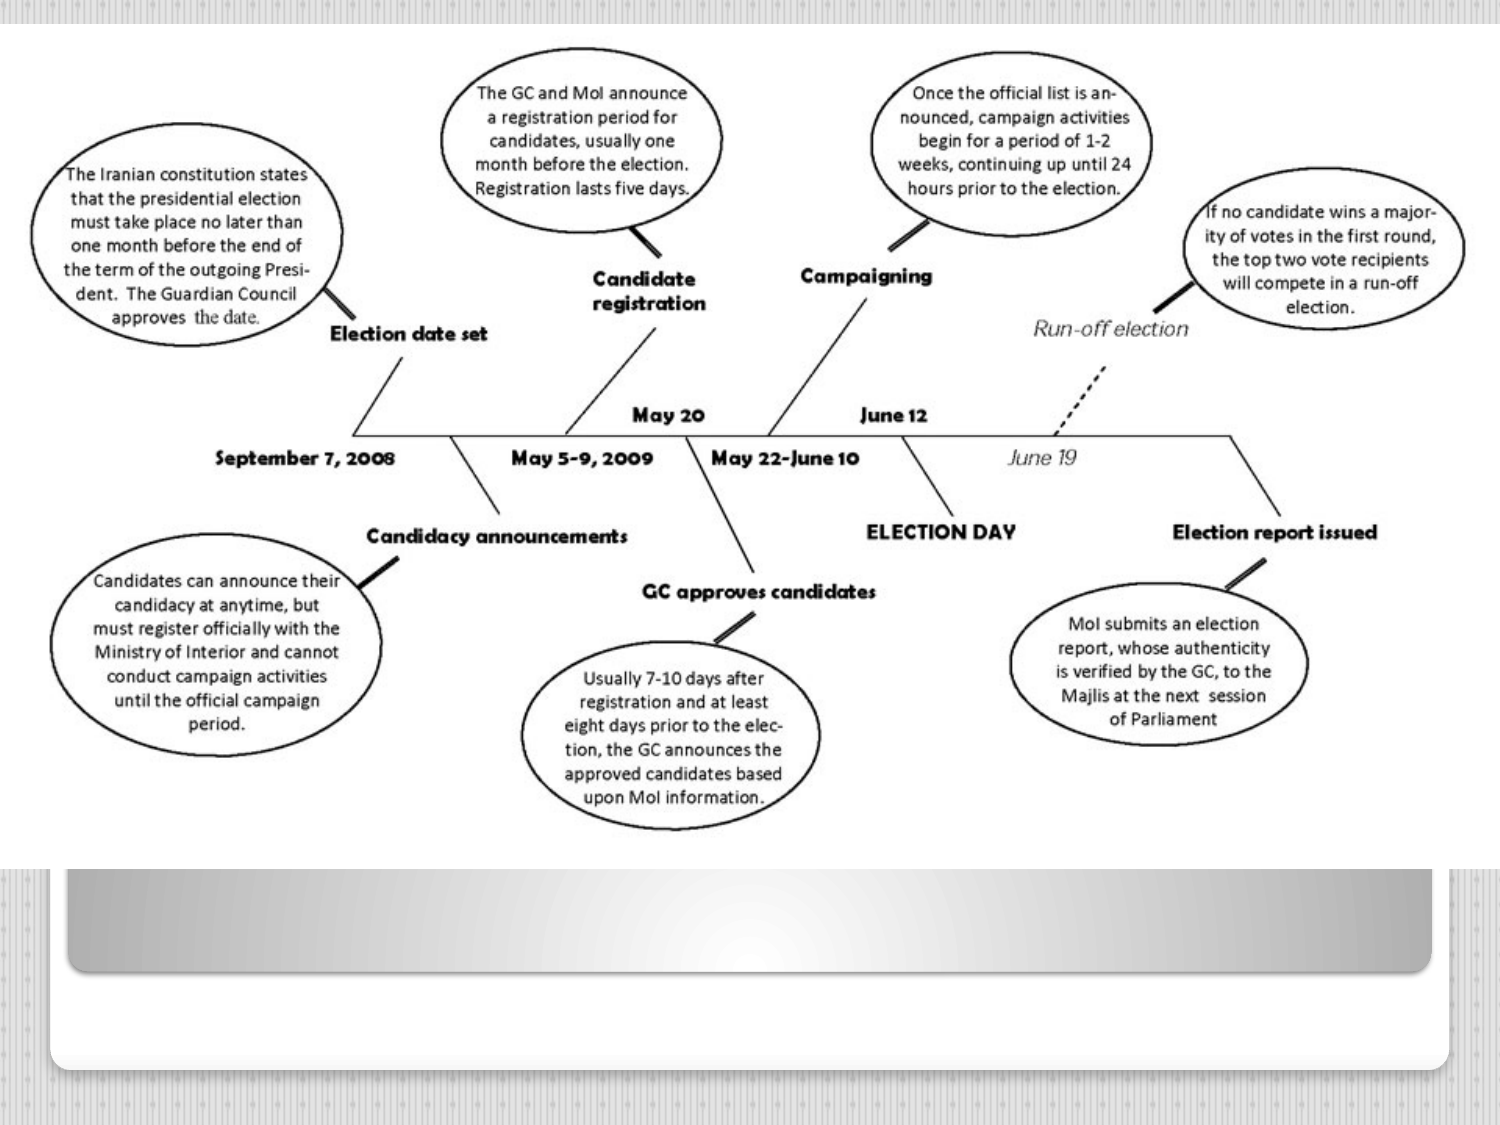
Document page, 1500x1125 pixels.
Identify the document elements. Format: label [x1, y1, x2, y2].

picture [0, 24, 1500, 869]
